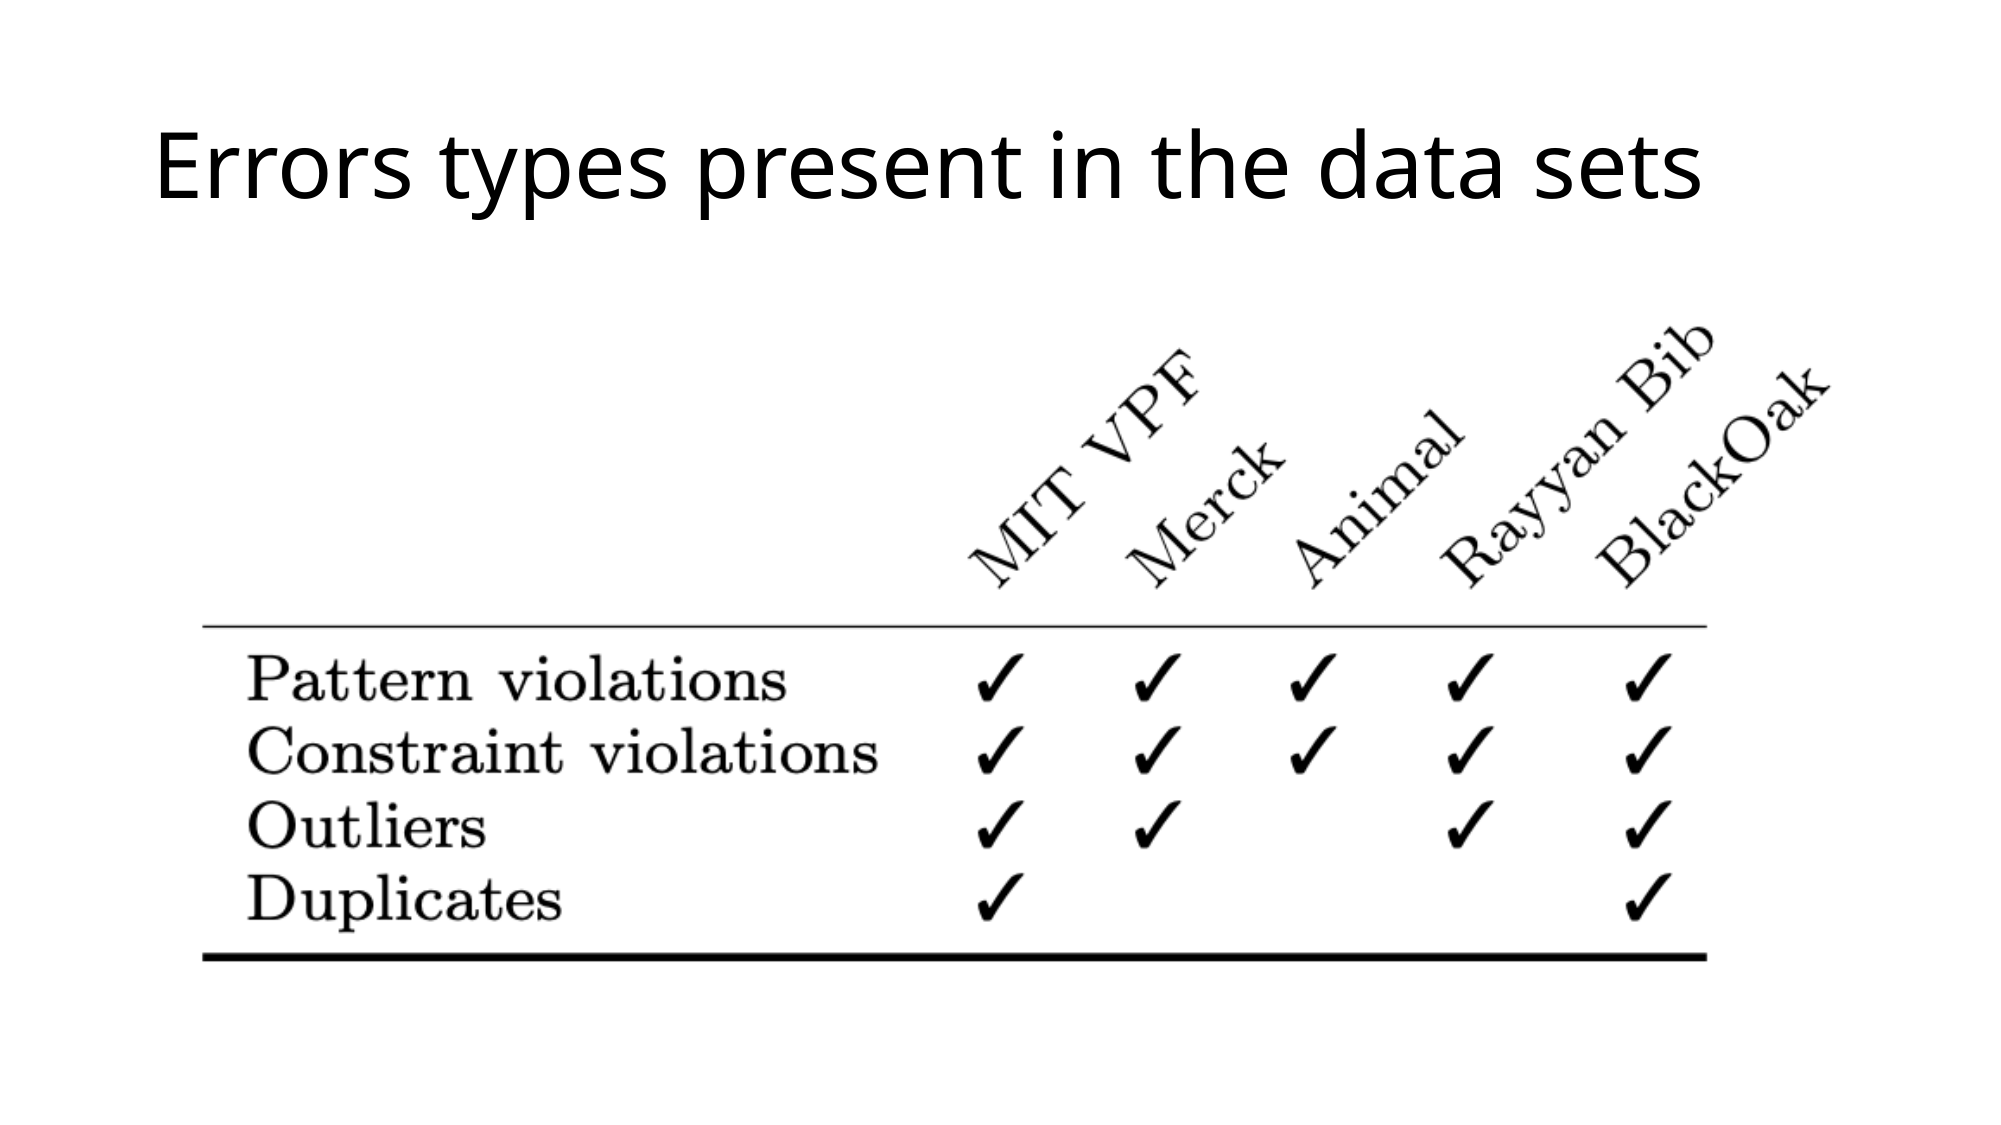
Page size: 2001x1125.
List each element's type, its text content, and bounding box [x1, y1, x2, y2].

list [137, 303, 1863, 1010]
title Errors types present in the data sets [137, 59, 1863, 278]
